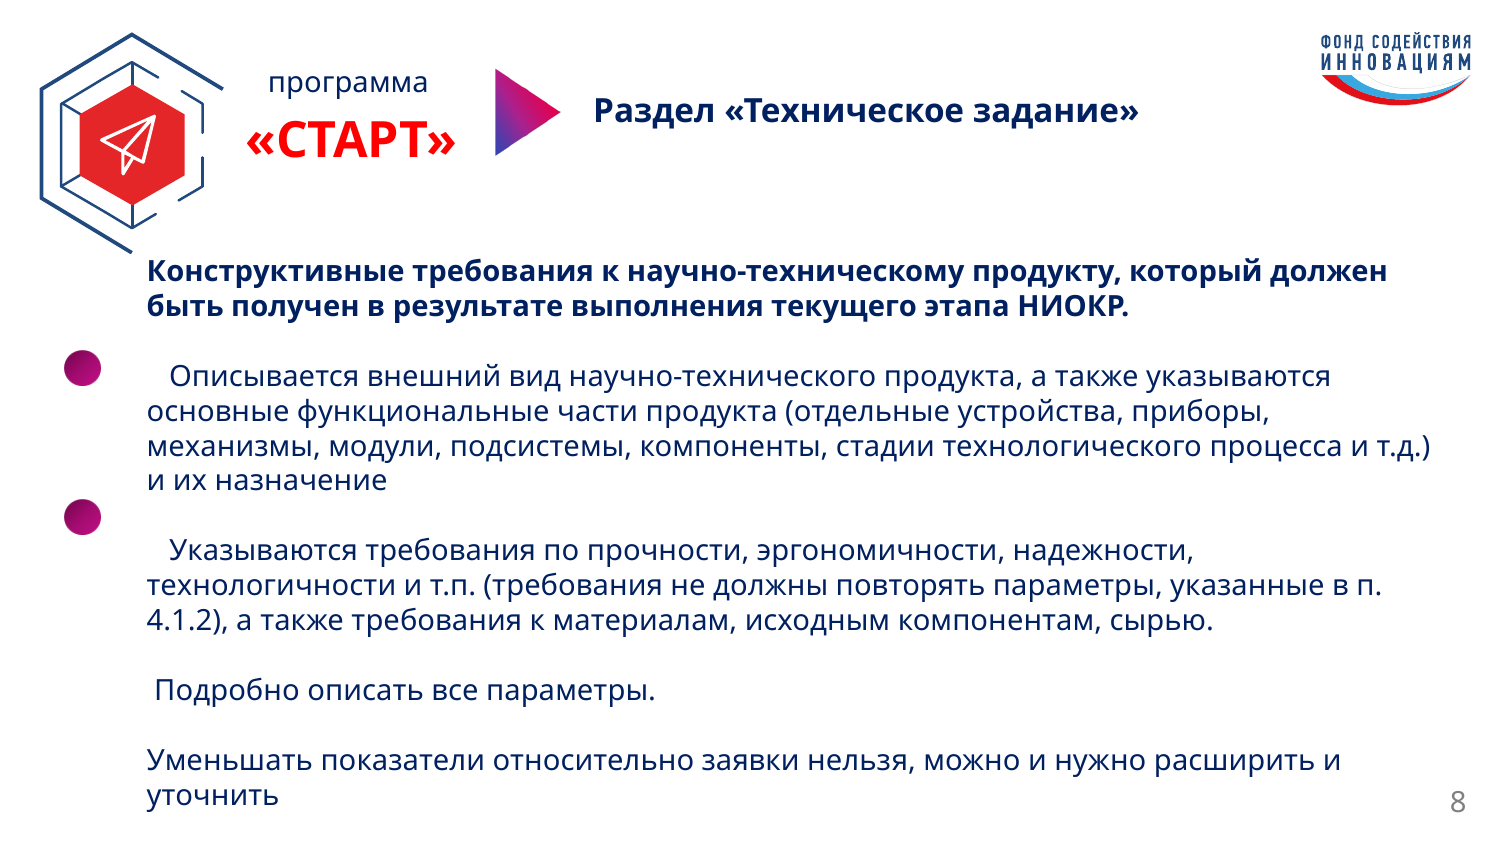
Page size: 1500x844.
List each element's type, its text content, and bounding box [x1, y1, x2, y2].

picture [39, 31, 225, 254]
picture [64, 499, 102, 536]
text_box программа [253, 55, 444, 100]
text_box 8 [1447, 776, 1482, 826]
text_box «СТАРТ» [230, 100, 473, 176]
picture [64, 350, 102, 387]
text_box Раздел «Техническое задание» [578, 82, 1165, 137]
picture [489, 62, 567, 161]
text_box Конструктивные требования к научно-техническому продукту, который должен быть получен в результате выполнения текущего этапа НИОКР. Описывается внешний вид научно-технического продукта, а также указываются основные функциональные части продукта (отдельные устройства, приборы, механизмы, модули, подсистемы, компоненты, стадии технологического процесса и т.д.) и их назначение Указываются требования по прочности, эргономичности, надежности, технологичности и т.п. (требования не должны повторять параметры, указанные в п. 4.1.2), а также требования к материалам, исходным компонентам, сырью. Подробно описать все параметры. Уменьшать показатели относительно заявки нельзя, можно и нужно расширить и уточнить [131, 244, 1447, 844]
picture [1321, 31, 1471, 106]
